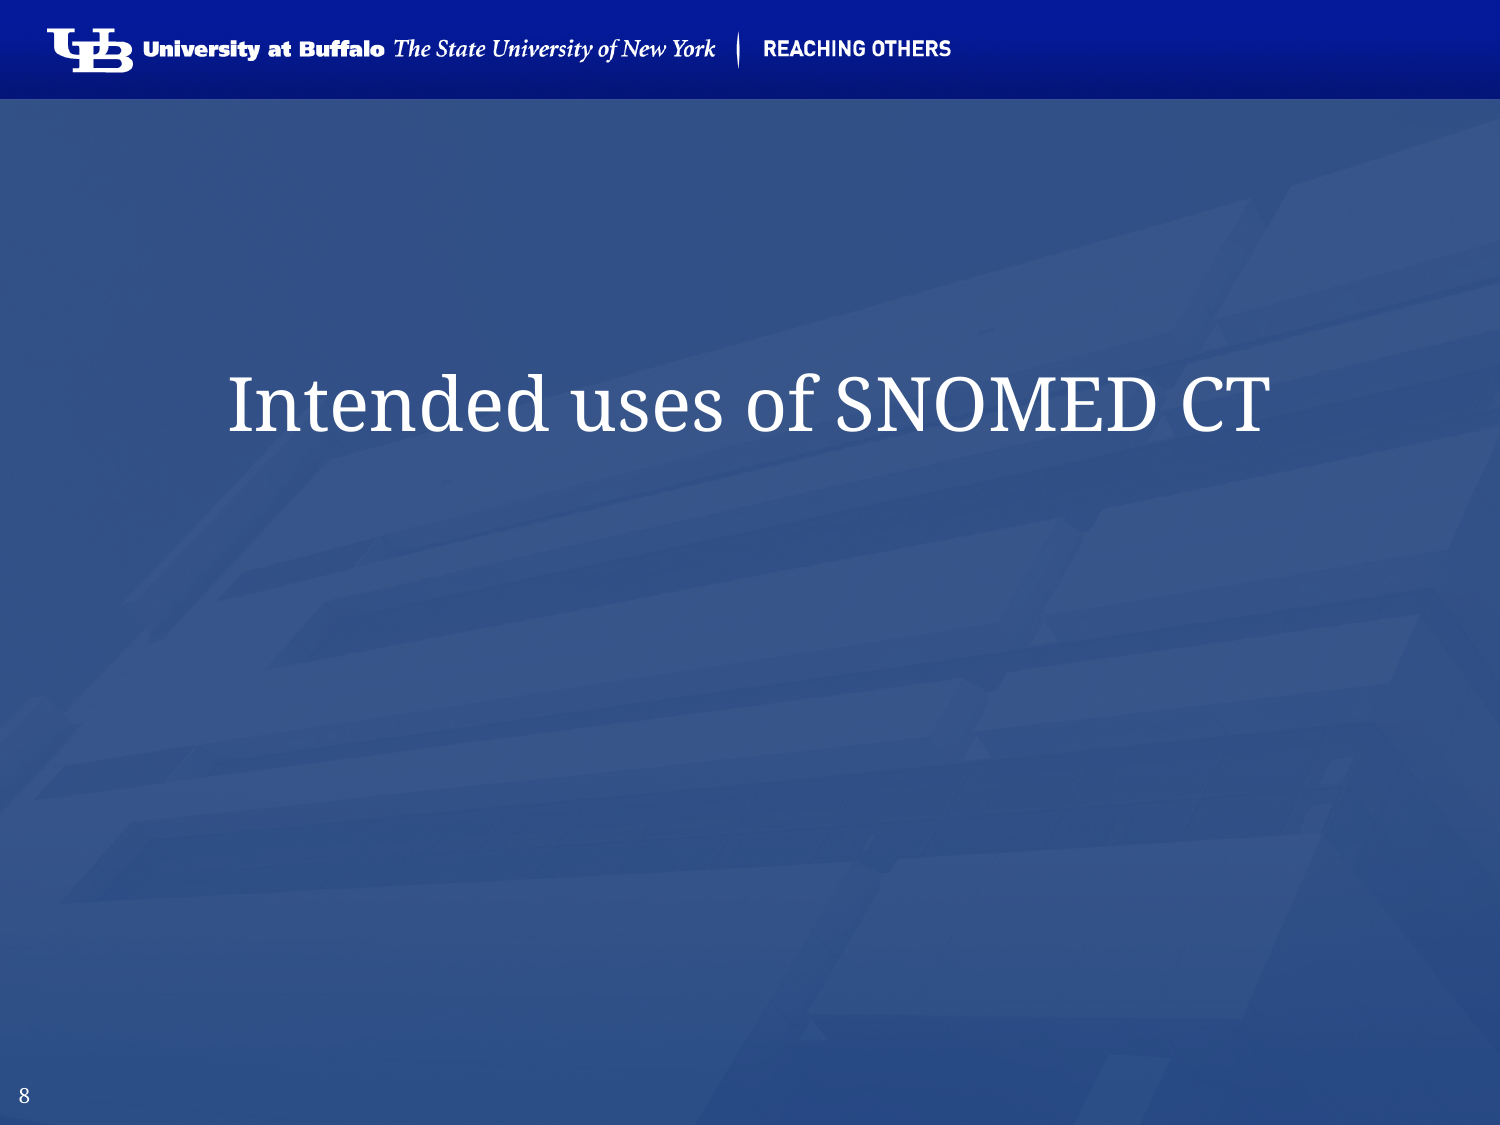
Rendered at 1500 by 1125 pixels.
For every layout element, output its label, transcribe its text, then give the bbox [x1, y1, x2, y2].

title Intended uses of SNOMED CT [112, 349, 1388, 591]
picture [0, 0, 1500, 99]
